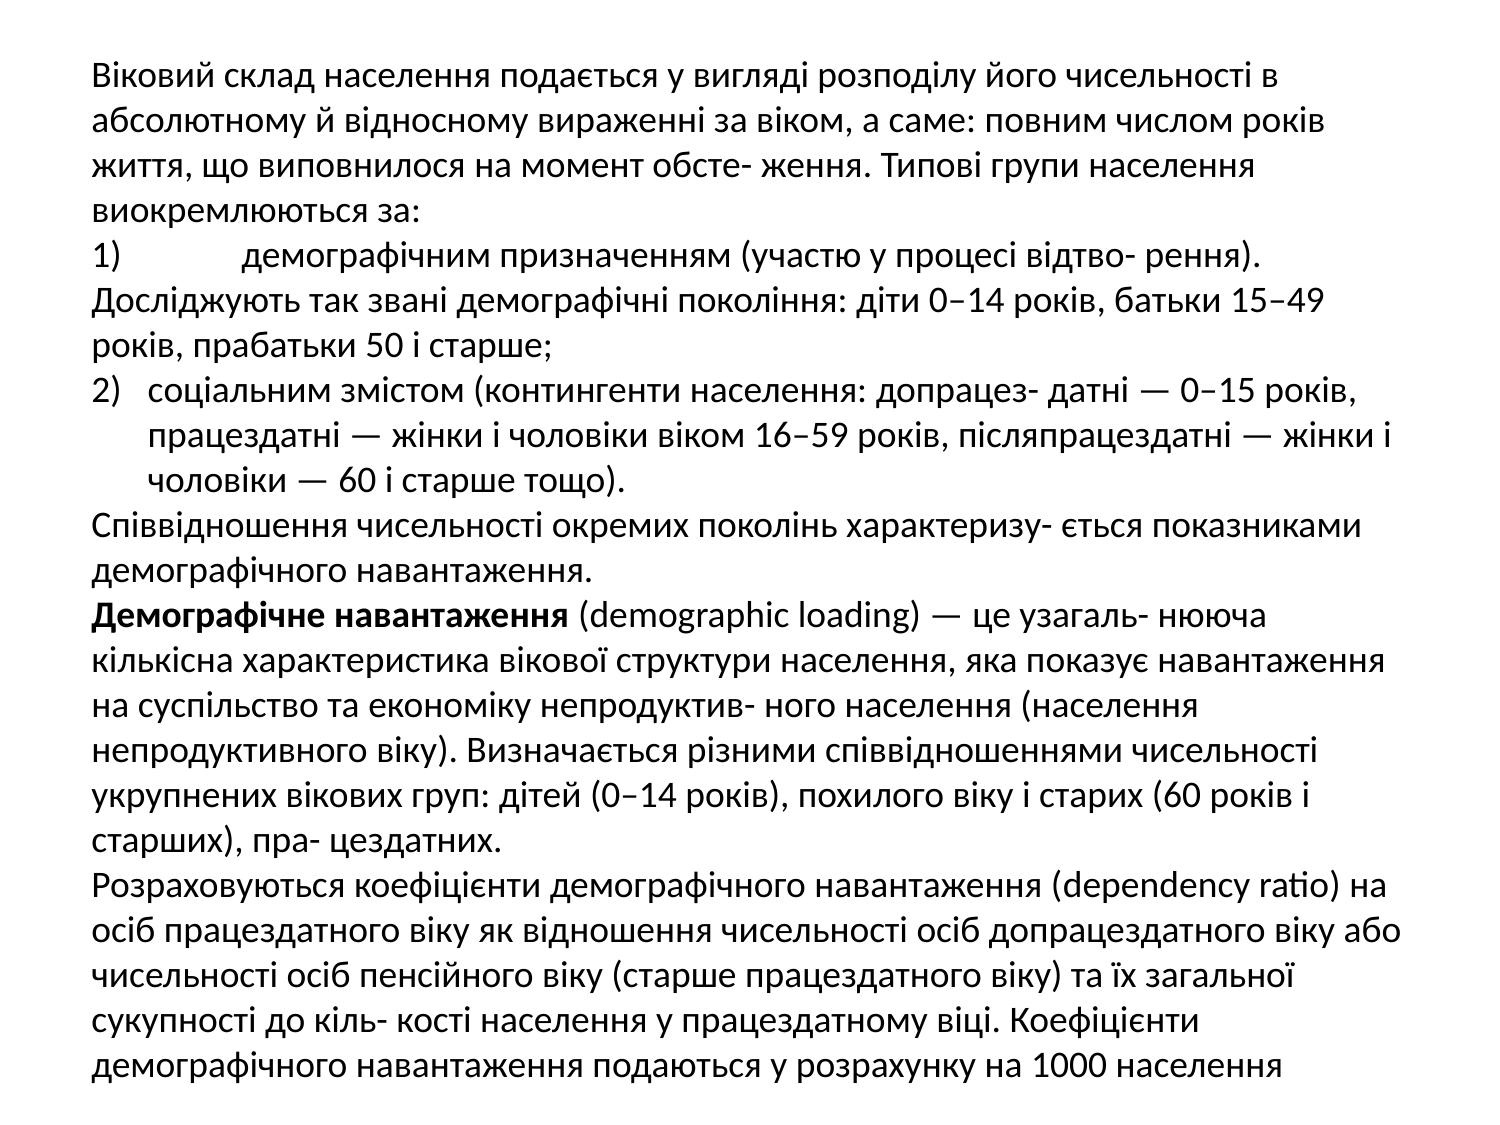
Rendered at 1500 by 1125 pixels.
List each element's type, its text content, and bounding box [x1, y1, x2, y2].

text_box Віковий склад населення подається у вигляді розподілу його чисельності в абсолютному й відносному вираженні за віком, а саме: повним числом років життя, що виповнилося на момент обсте- ження. Типові групи населення виокремлюються за: 1) демографічним призначенням (участю у процесі відтво- рення). Досліджують так звані демографічні покоління: діти 0–14 років, батьки 15–49 років, прабатьки 50 і старше; соціальним змістом (контингенти населення: допрацез- датні — 0–15 років, працездатні — жінки і чоловіки віком 16–59 років, післяпрацездатні — жінки і чоловіки — 60 і старше тощо). Співвідношення чисельності окремих поколінь характеризу- ється показниками демографічного навантаження. Демографічне навантаження (demographic loading) — це узагаль- нююча кількісна характеристика вікової структури населення, яка показує навантаження на суспільство та економіку непродуктив- ного населення (населення непродуктивного віку). Визначається різними співвідношеннями чисельності укрупнених вікових груп: дітей (0–14 років), похилого віку і старих (60 років і старших), пра- цездатних. Розраховуються коефіцієнти демографічного навантаження (dependency ratio) на осіб працездатного віку як відношення чисельності осіб допрацездатного віку або чисельності осіб пенсійного віку (старше працездатного віку) та їх загальної сукупності до кіль- кості населення у працездатному віці. Коефіцієнти демографічного навантаження подаються у розрахунку на 1000 населення [76, 42, 1424, 1125]
